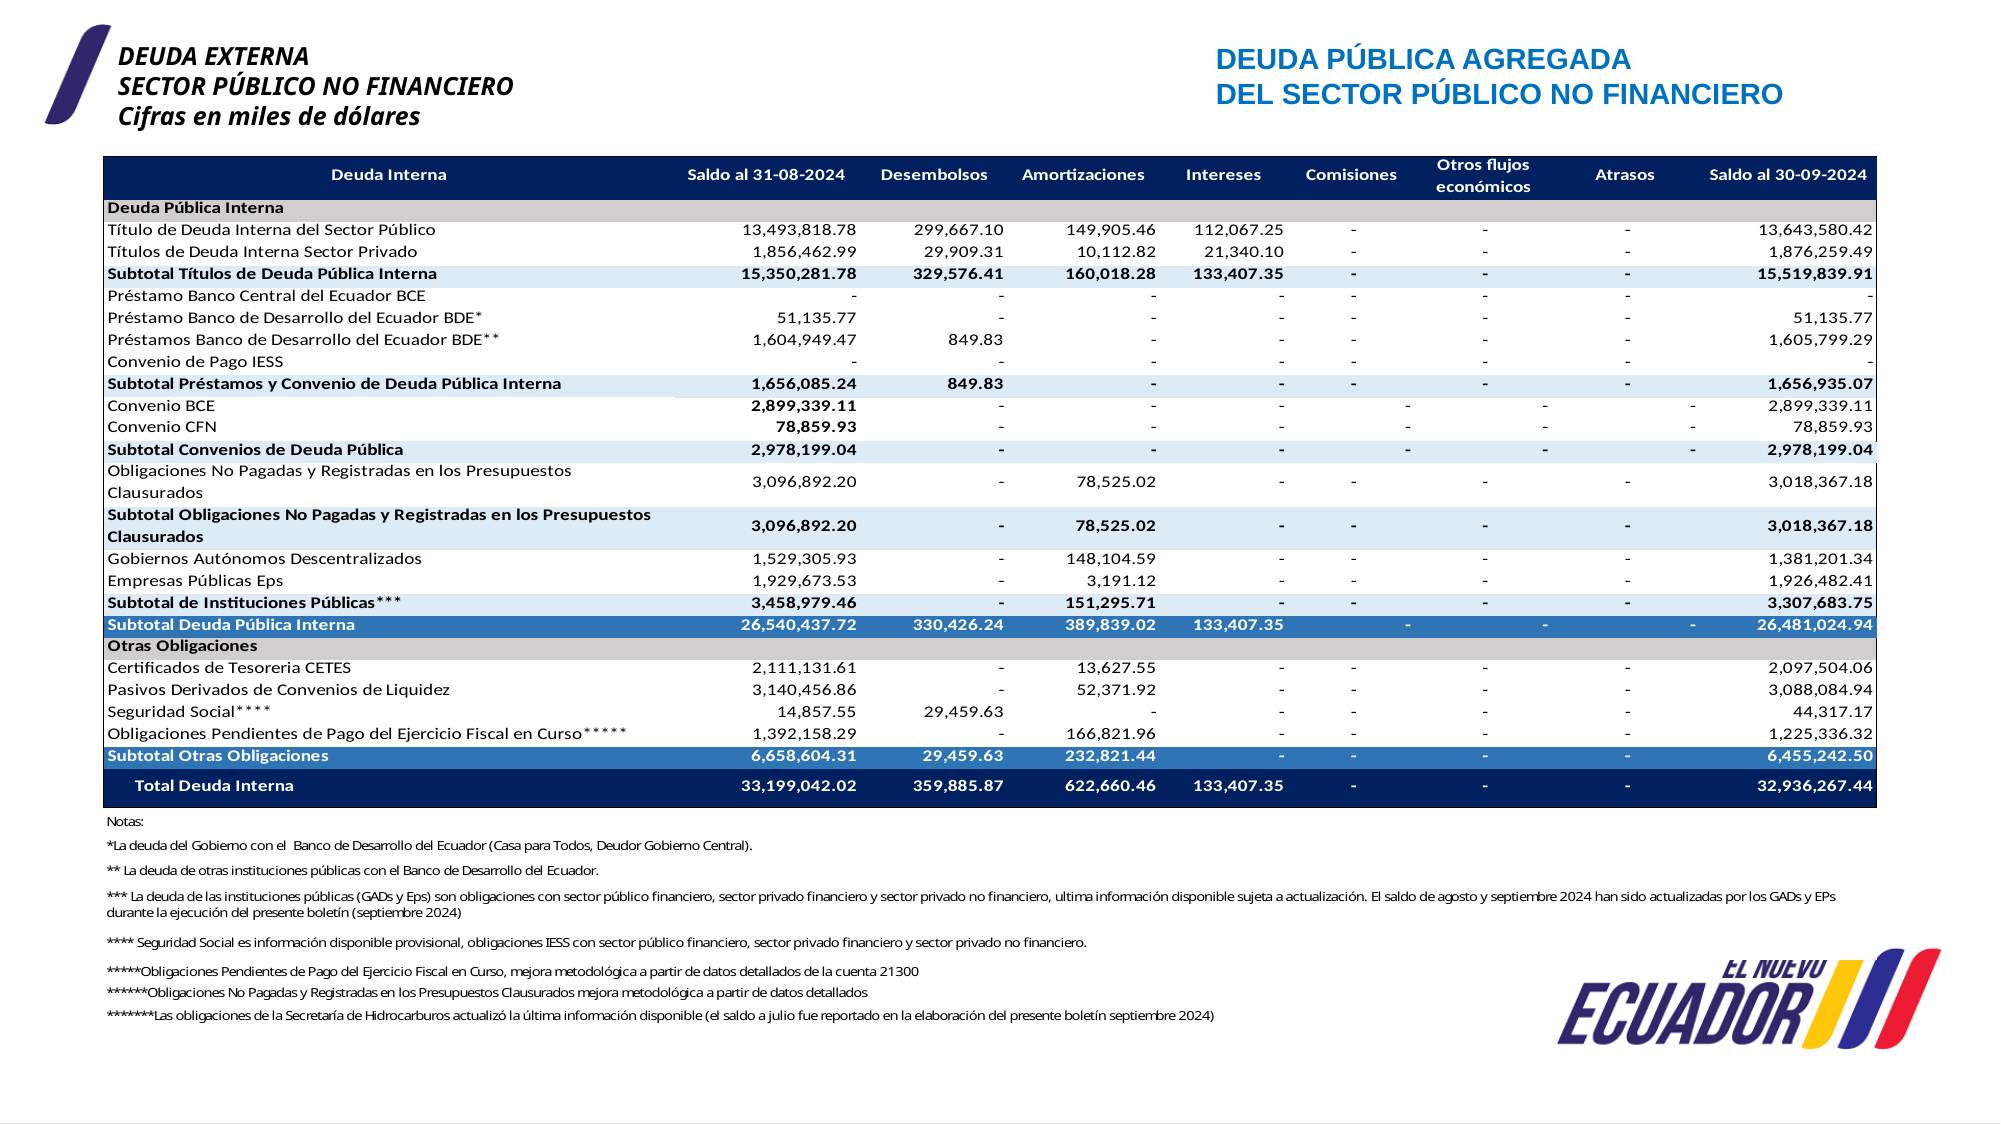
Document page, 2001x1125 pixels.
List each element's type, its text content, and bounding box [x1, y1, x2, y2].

text_box DEUDA EXTERNA SECTOR PÚBLICO NO FINANCIERO Cifras en miles de dólares [103, 53, 799, 118]
text_box DEUDA PÚBLICA AGREGADA DEL SECTOR PÚBLICO NO FINANCIERO [1201, 32, 1858, 118]
picture [0, 0, 2001, 1125]
